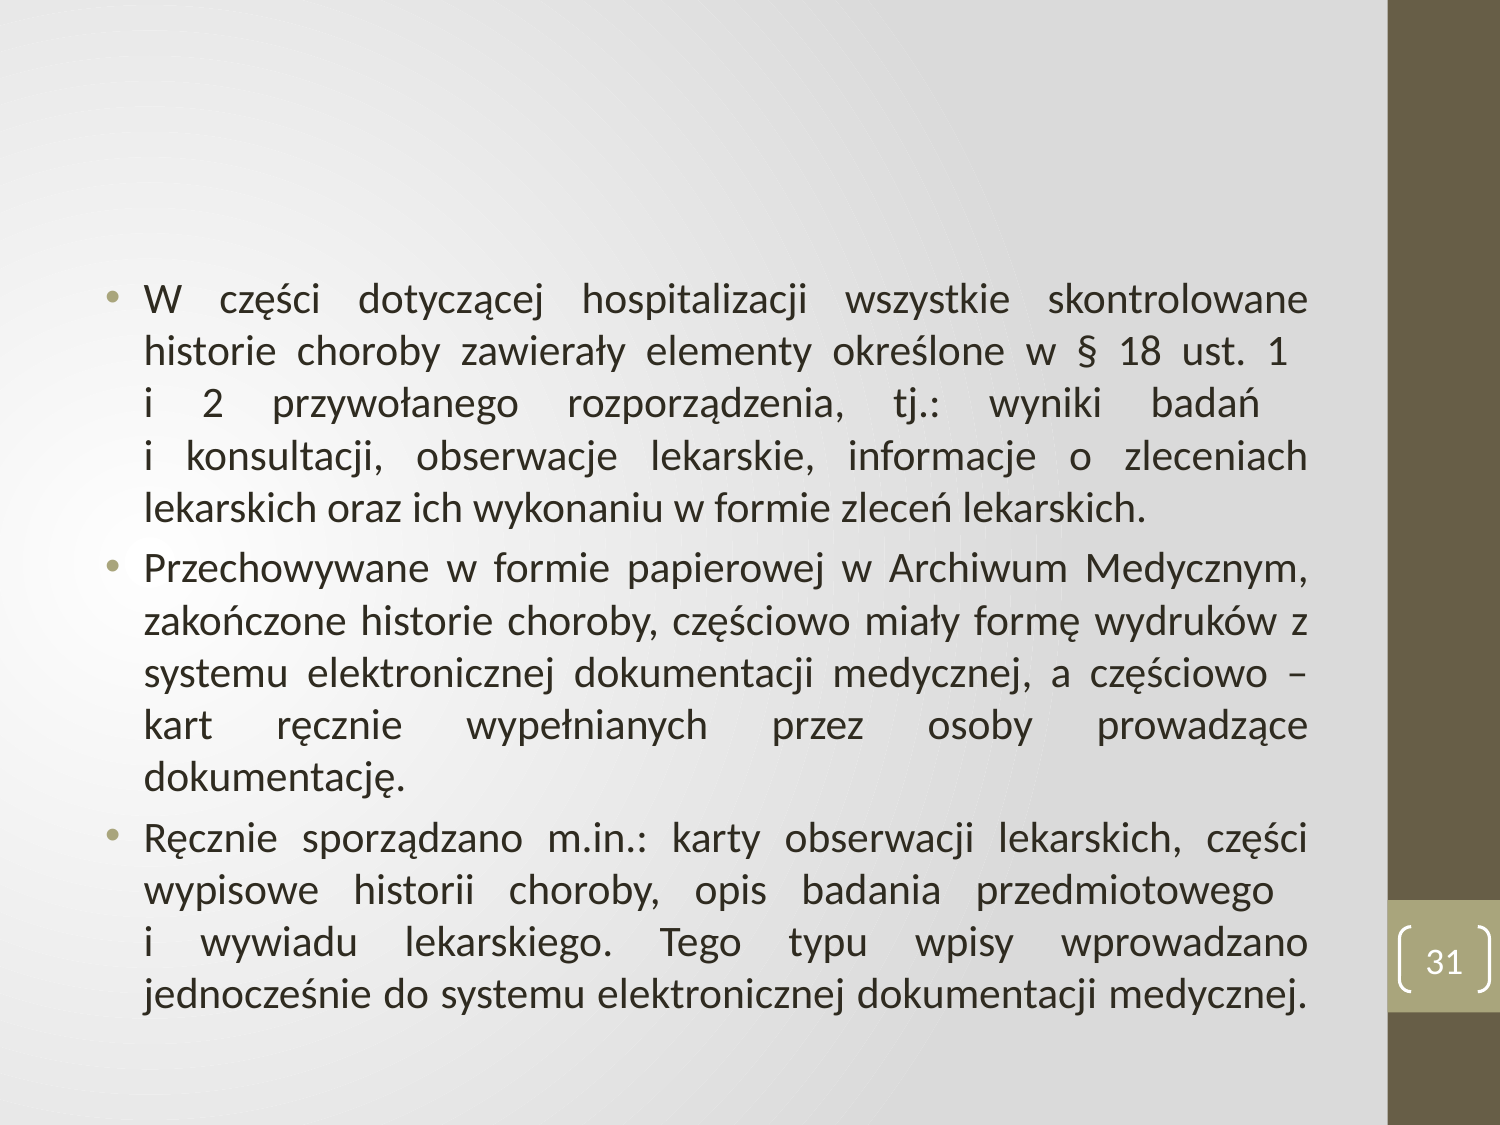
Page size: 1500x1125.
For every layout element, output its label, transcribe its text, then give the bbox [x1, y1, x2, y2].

slide_number 31 [1397, 925, 1492, 994]
list W części dotyczącej hospitalizacji wszystkie skontrolowane historie choroby zawierały elementy określone w § 18 ust. 1 i 2 przywołanego rozporządzenia, tj.: wyniki badań i konsultacji, obserwacje lekarskie, informacje o zleceniach lekarskich oraz ich wykonaniu w formie zleceń lekarskich. Przechowywane w formie papierowej w Archiwum Medycznym, zakończone historie choroby, częściowo miały formę wydruków z systemu elektronicznej dokumentacji medycznej, a częściowo – kart ręcznie wypełnianych przez osoby prowadzące dokumentację. Ręcznie sporządzano m.in.: karty obserwacji lekarskich, części wypisowe historii choroby, opis badania przedmiotowego i wywiadu lekarskiego. Tego typu wpisy wprowadzano jednocześnie do systemu elektronicznej dokumentacji medycznej. [75, 262, 1325, 1050]
